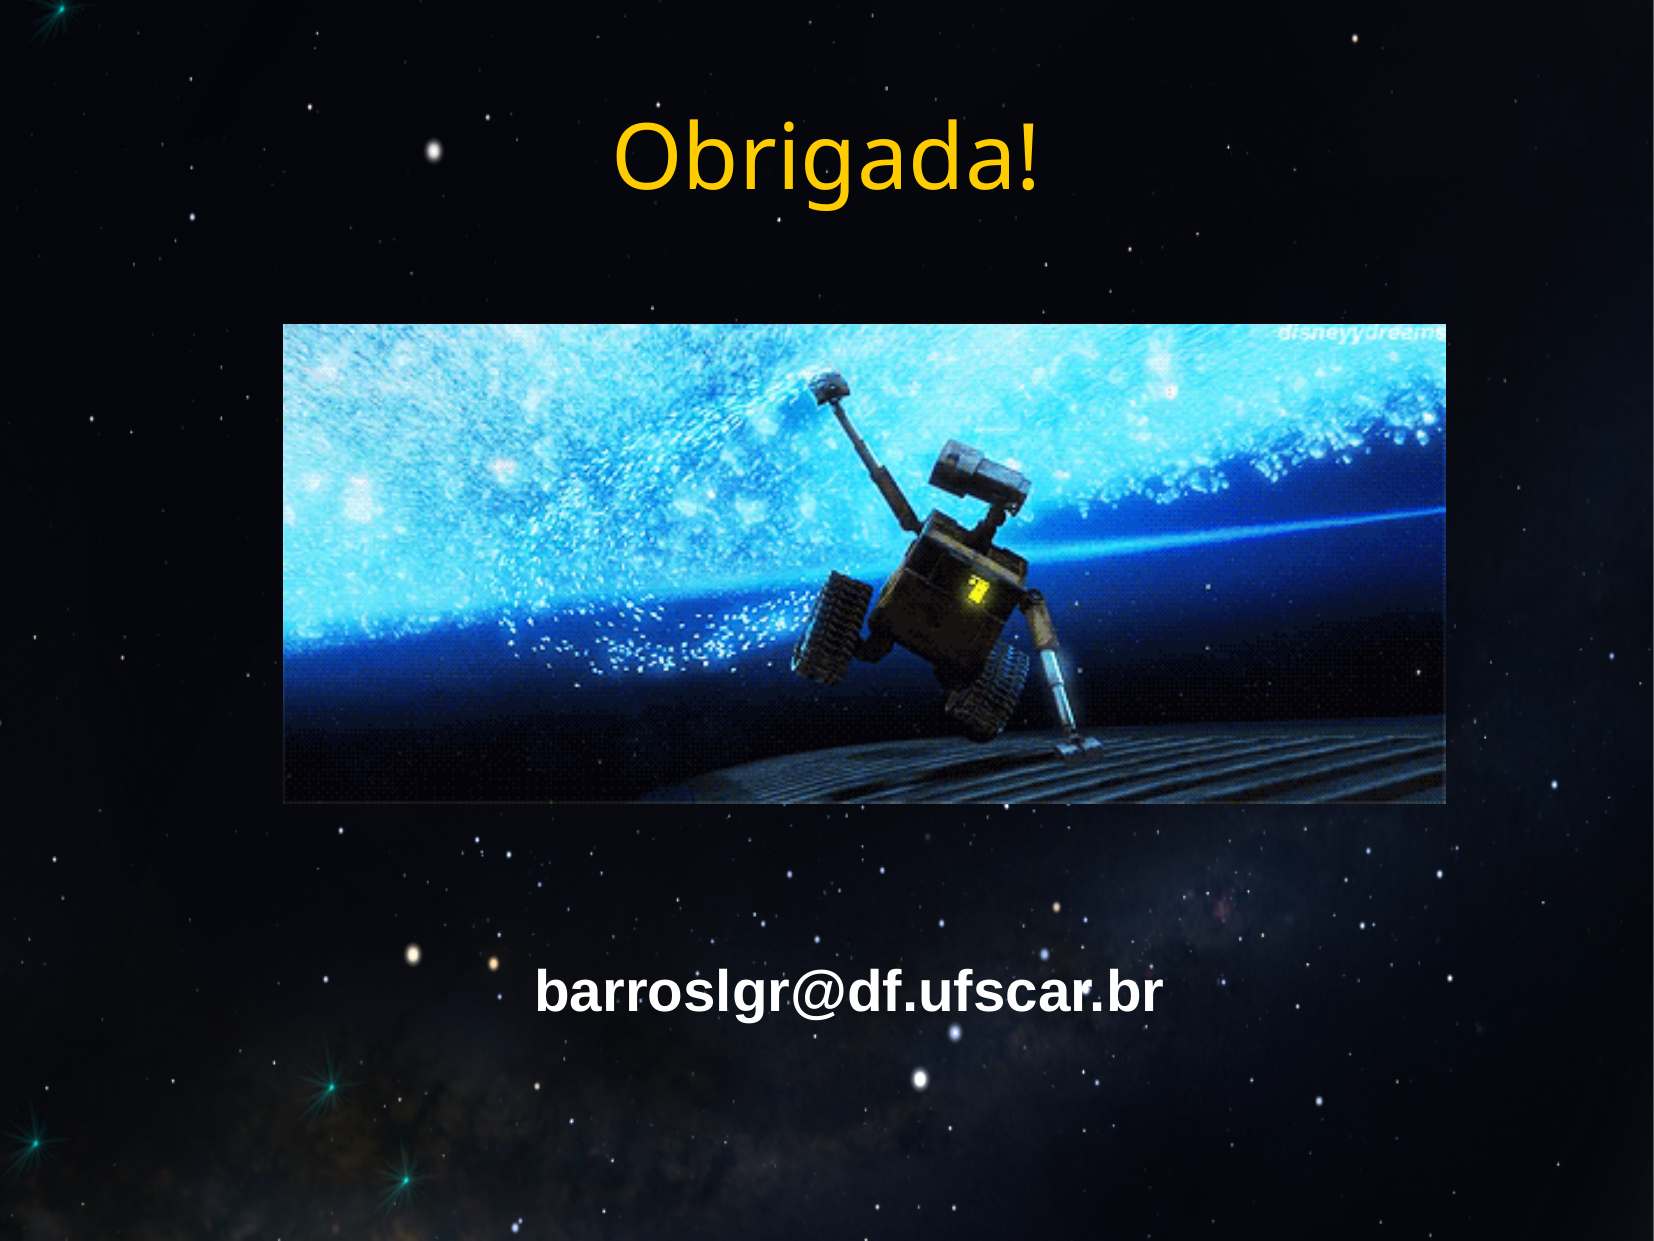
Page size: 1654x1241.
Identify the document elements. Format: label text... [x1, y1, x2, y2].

picture [0, 0, 1654, 1241]
text_box barroslgr@df.ufscar.br [519, 947, 1180, 1029]
title Obrigada! [82, 49, 1571, 257]
